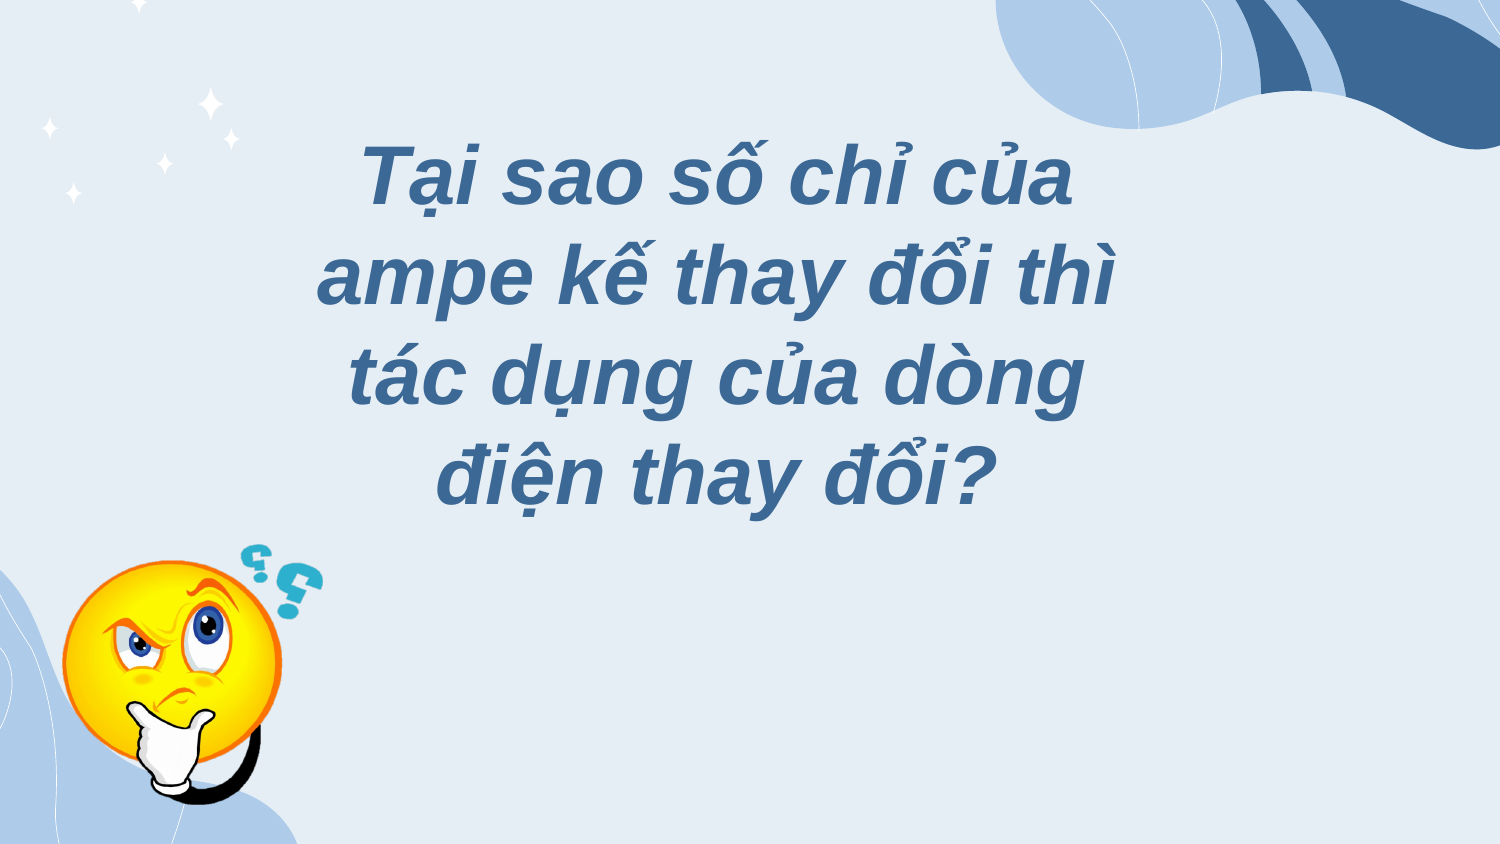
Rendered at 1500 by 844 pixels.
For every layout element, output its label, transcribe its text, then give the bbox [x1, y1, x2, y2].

text_box Tại sao số chỉ của ampe kế thay đổi thì tác dụng của dòng điện thay đổi? [268, 121, 1166, 339]
picture [62, 544, 323, 805]
